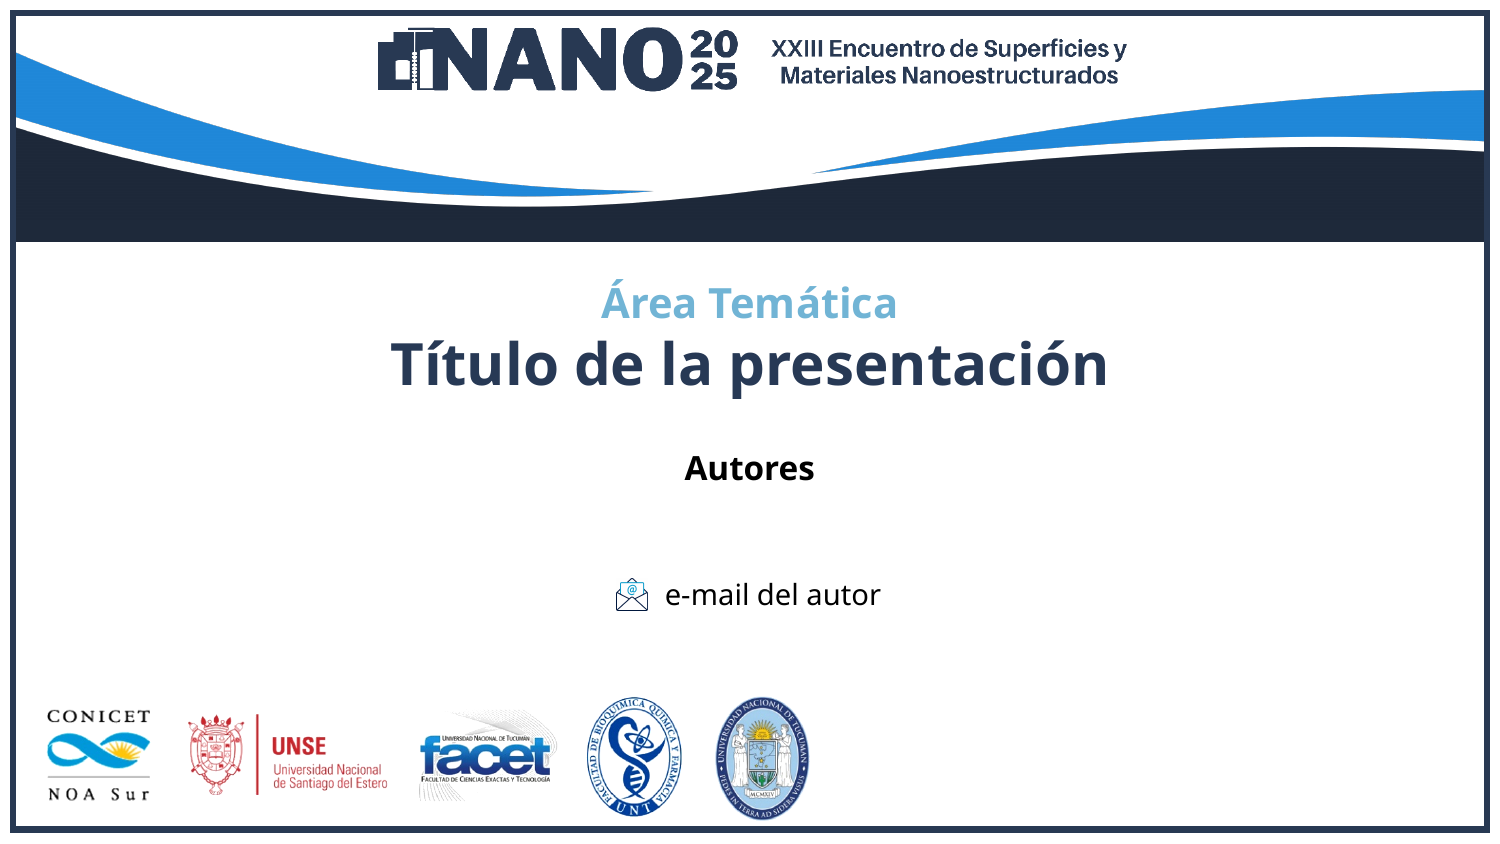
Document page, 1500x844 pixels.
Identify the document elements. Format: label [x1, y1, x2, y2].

picture [616, 578, 648, 611]
picture [9, 681, 850, 830]
text_box [12, 12, 1488, 830]
text_box [373, 23, 1135, 96]
